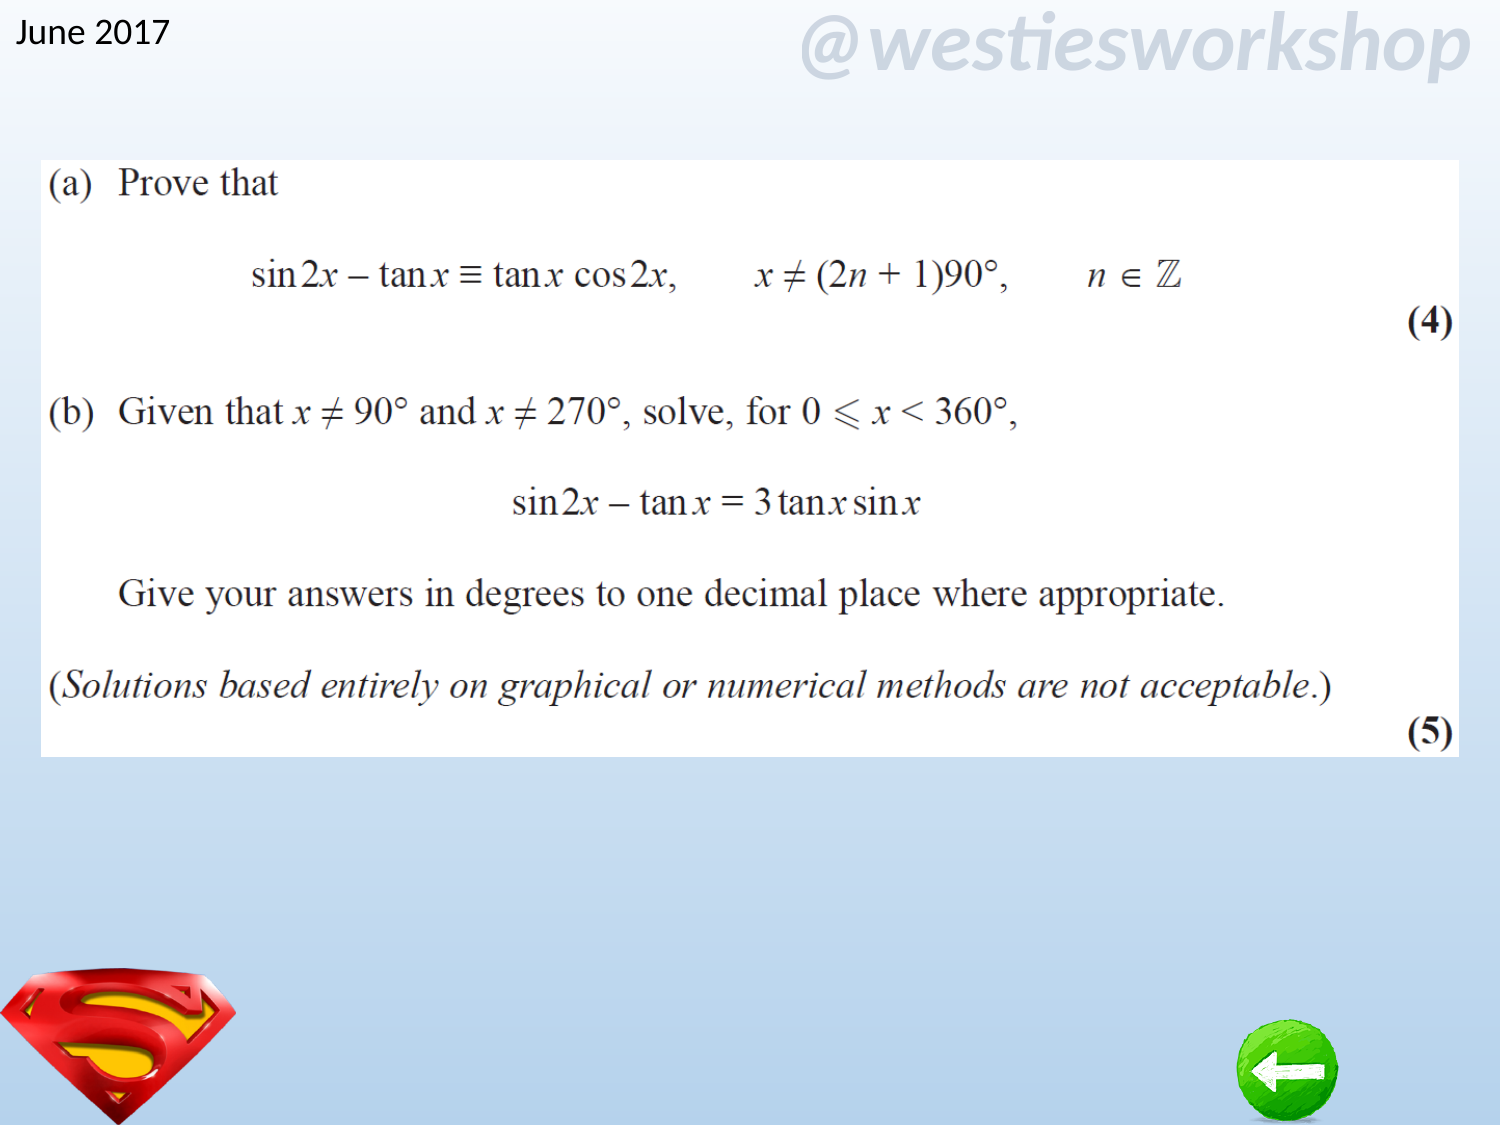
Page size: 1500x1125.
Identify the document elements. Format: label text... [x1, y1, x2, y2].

picture [41, 160, 1459, 757]
picture [1234, 1019, 1340, 1125]
picture [0, 968, 236, 1125]
text_box June 2017 [1, 0, 186, 60]
